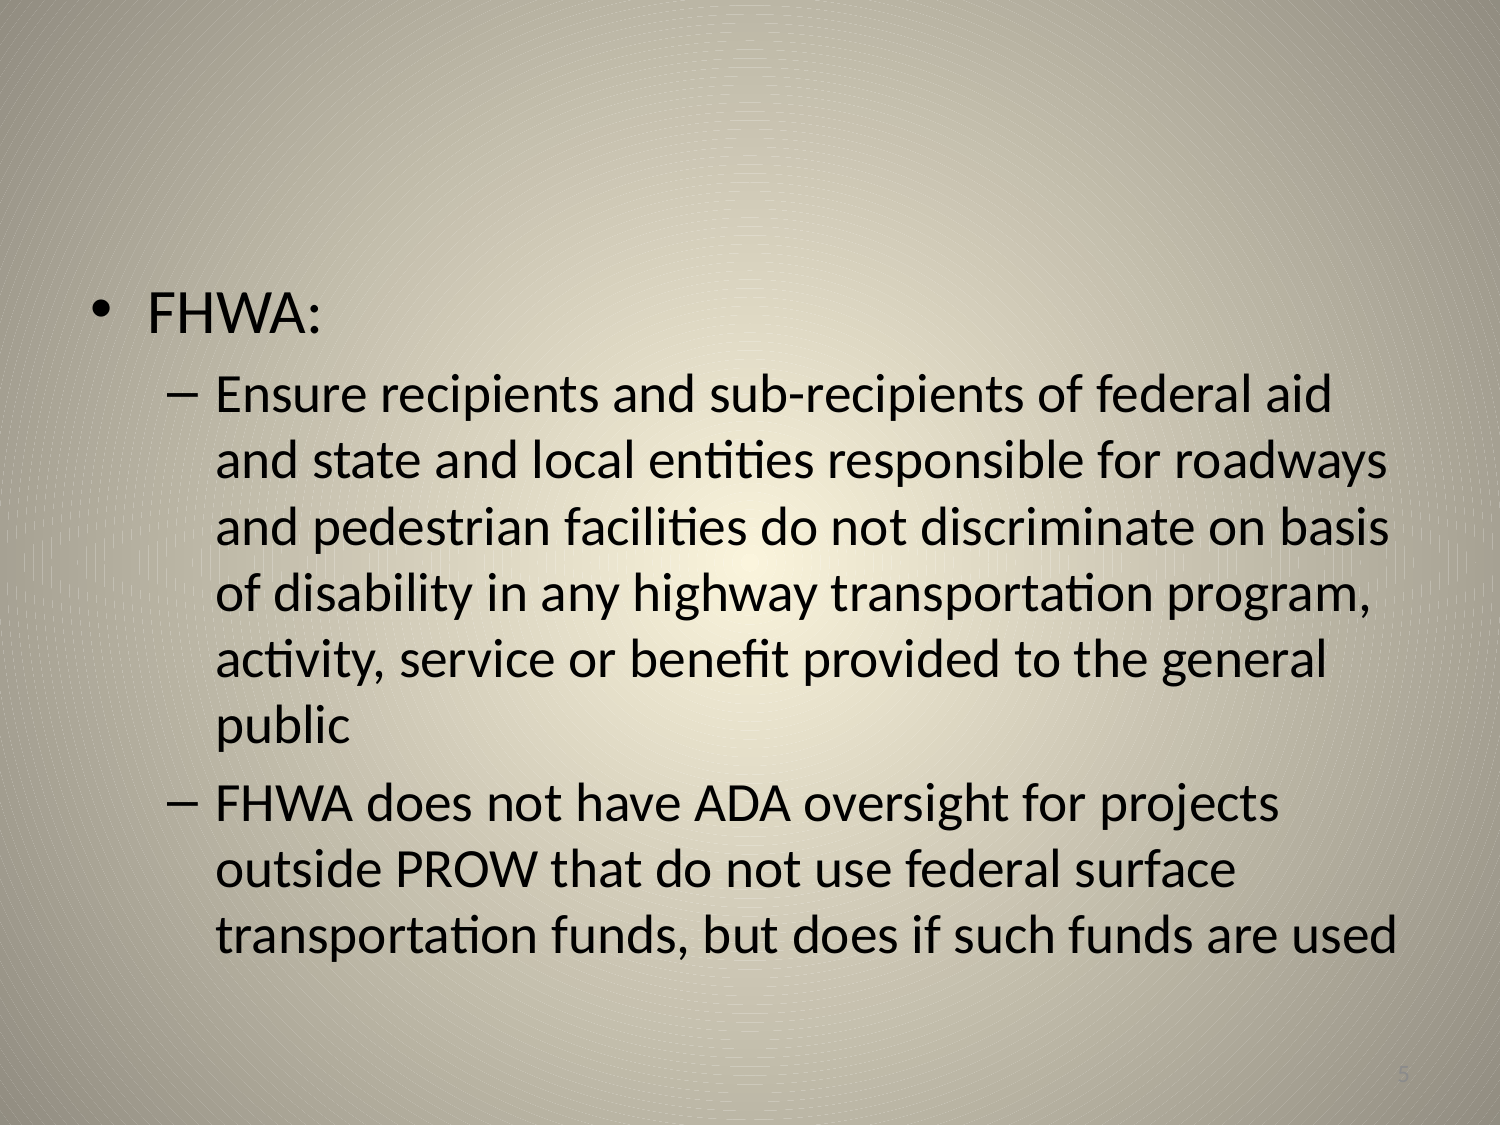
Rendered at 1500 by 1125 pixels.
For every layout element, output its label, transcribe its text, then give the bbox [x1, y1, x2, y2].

slide_number 5 [1074, 1042, 1425, 1103]
list FHWA: Ensure recipients and sub-recipients of federal aid and state and local entities responsible for roadways and pedestrian facilities do not discriminate on basis of disability in any highway transportation program, activity, service or benefit provided to the general public FHWA does not have ADA oversight for projects outside PROW that do not use federal surface transportation funds, but does if such funds are used [75, 262, 1425, 1005]
